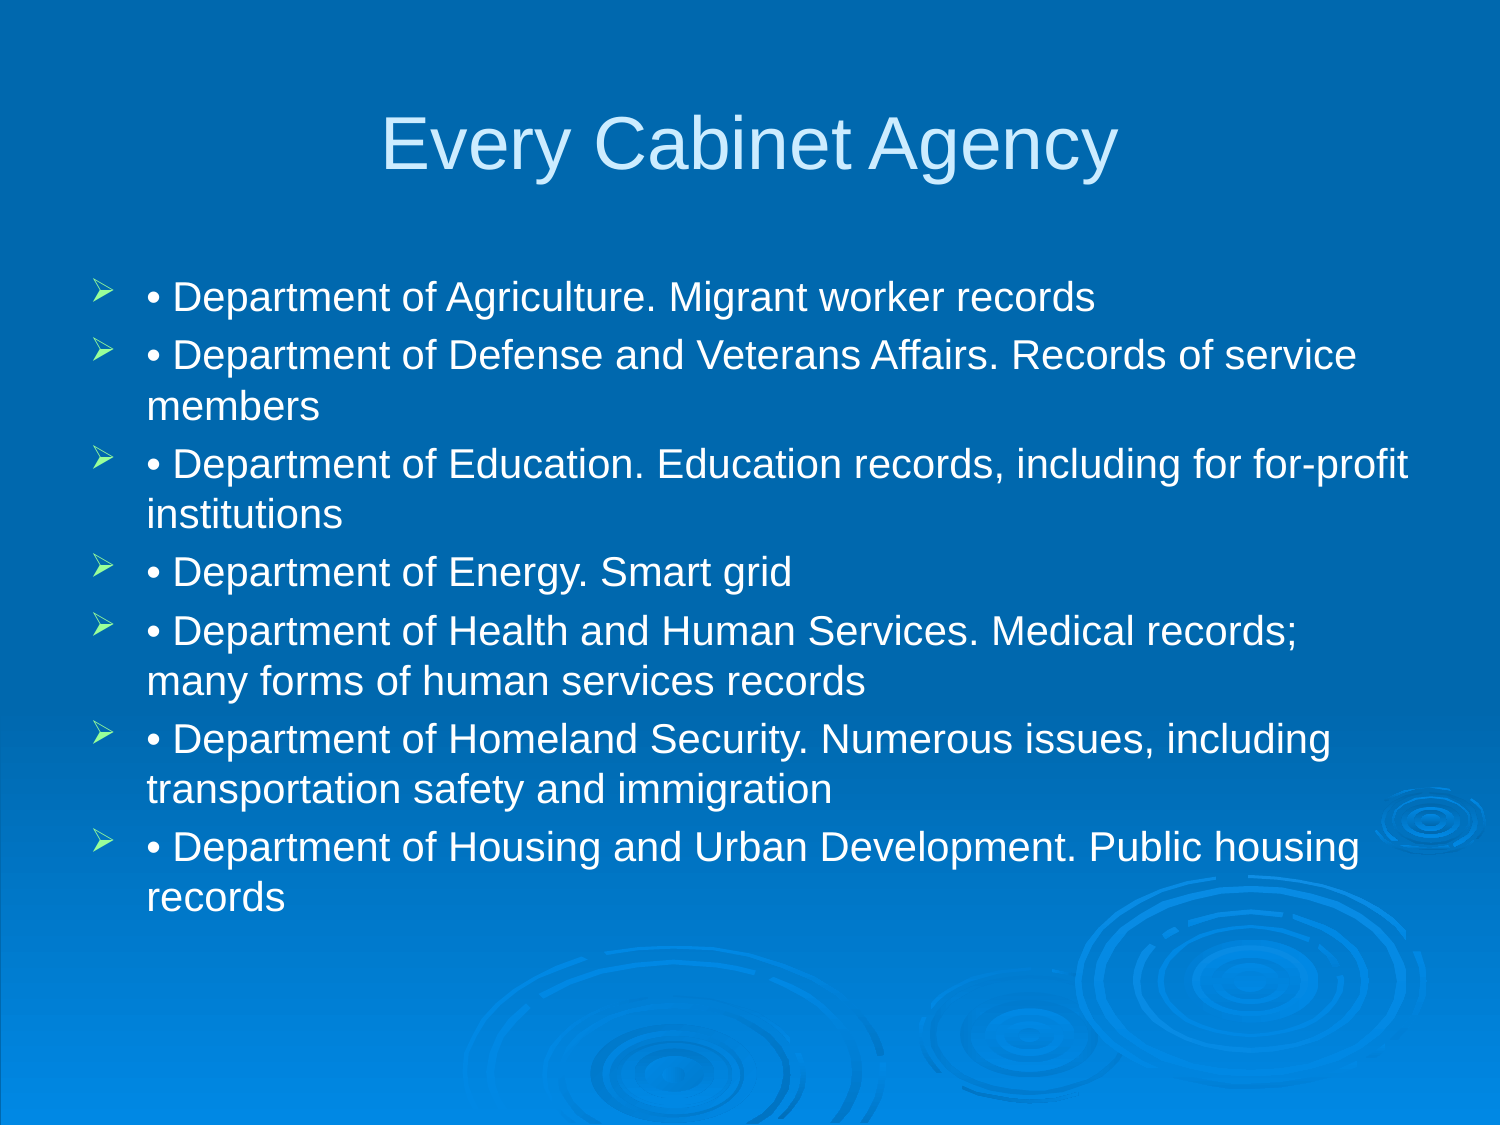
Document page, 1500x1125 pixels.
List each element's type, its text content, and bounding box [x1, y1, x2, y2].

title Every Cabinet Agency [74, 45, 1426, 233]
list • Department of Agriculture. Migrant worker records • Department of Defense and Veterans Affairs. Records of service members • Department of Education. Education records, including for for-profit institutions • Department of Energy. Smart grid • Department of Health and Human Services. Medical records; many forms of human services records • Department of Homeland Security. Numerous issues, including transportation safety and immigration • Department of Housing and Urban Development. Public housing records [74, 262, 1426, 1006]
